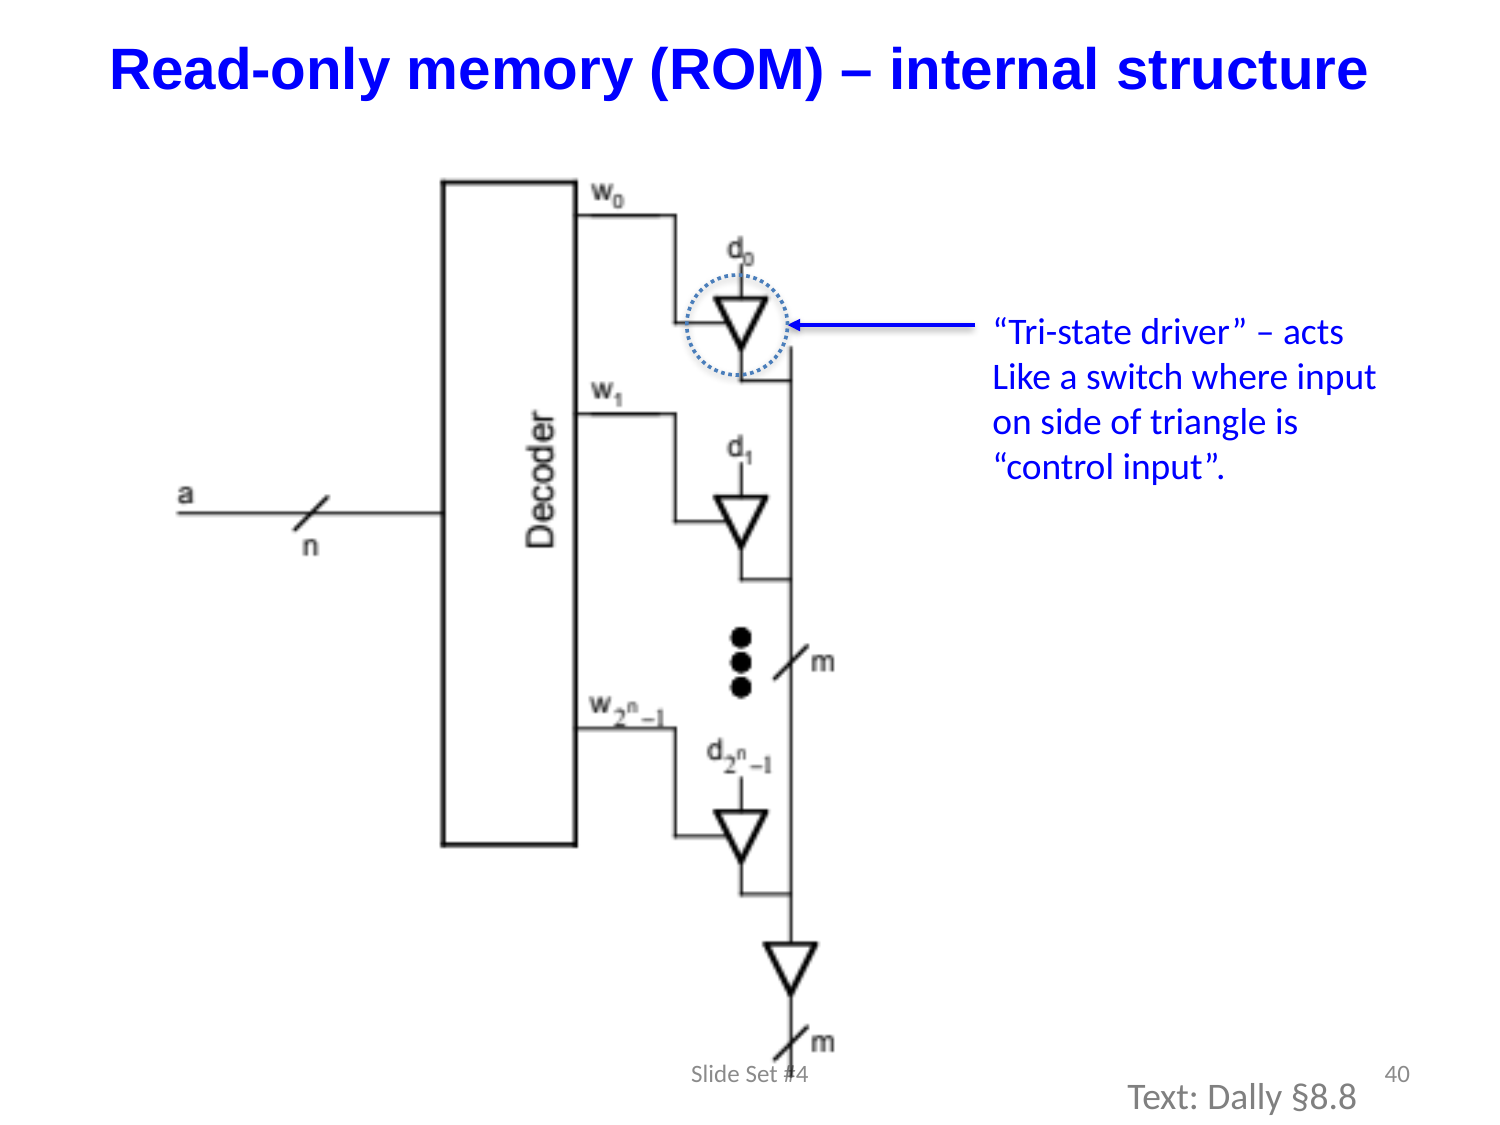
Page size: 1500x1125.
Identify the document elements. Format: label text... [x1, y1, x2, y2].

footer Slide Set #4 [512, 1042, 988, 1103]
slide_number 40 [1074, 1042, 1425, 1103]
text_box Read-only memory (ROM) – internal structure [109, 30, 1371, 101]
text_box Text: Dally §8.8 [1112, 1103, 1375, 1125]
text_box “Tri-state driver” – acts Like a switch where input on side of triangle is “control input”. [977, 299, 1393, 495]
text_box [174, 165, 851, 1078]
